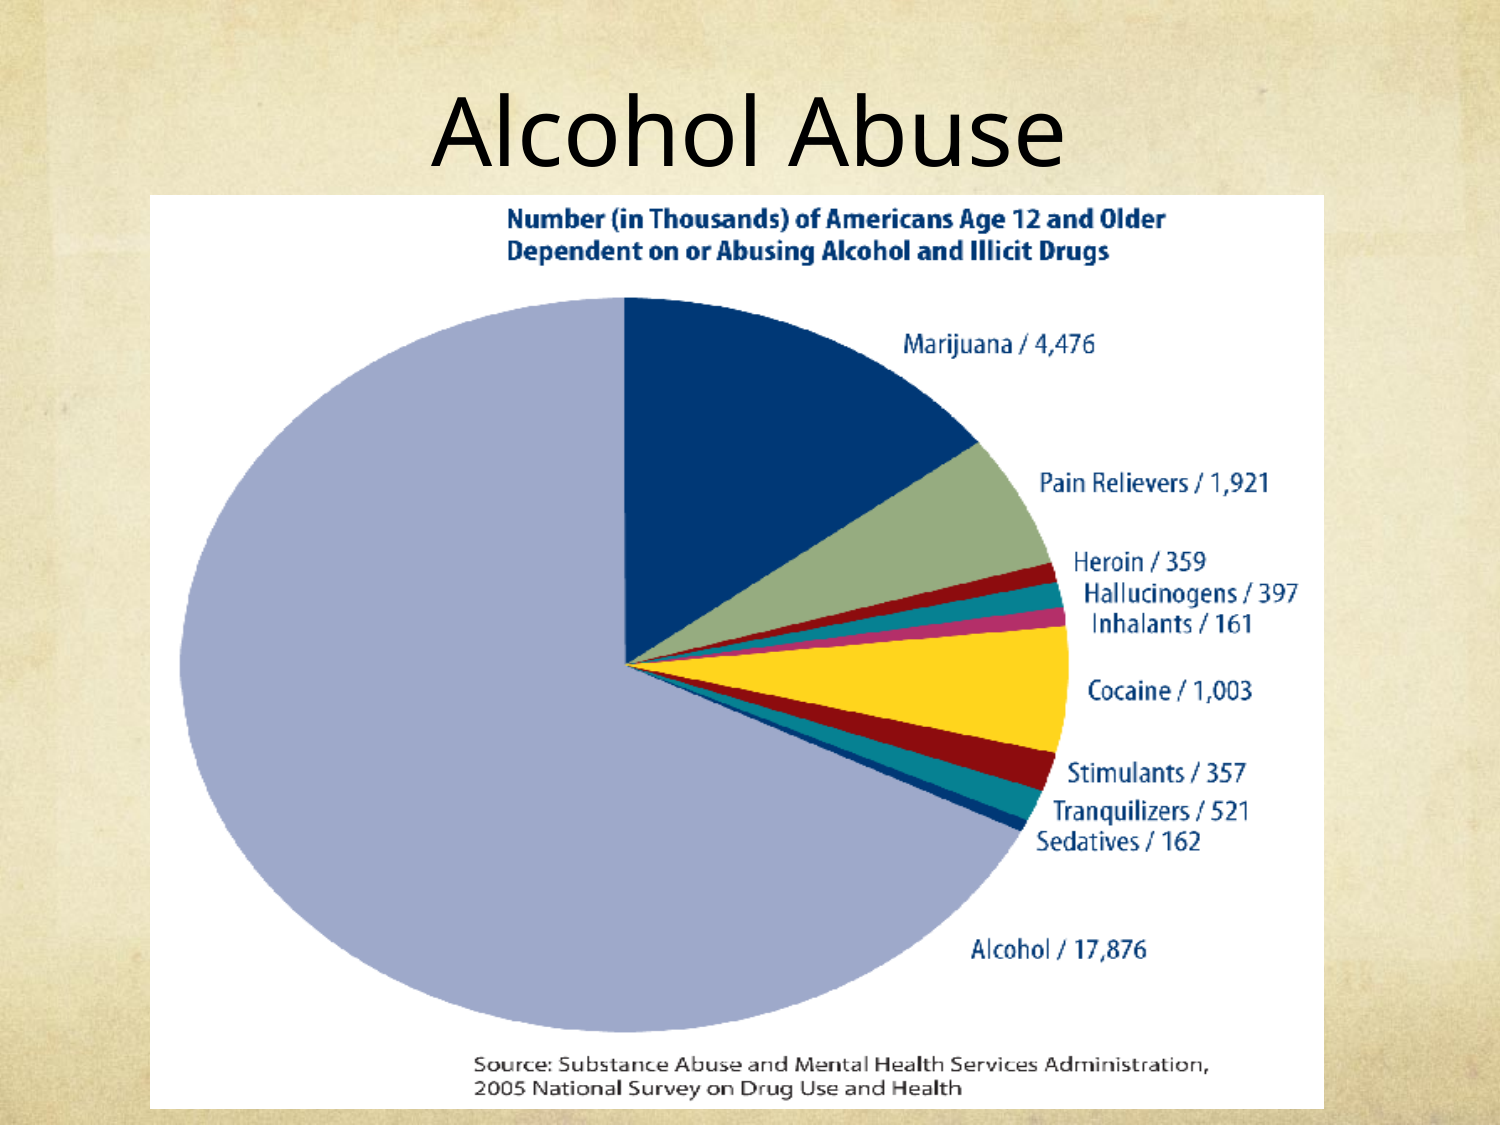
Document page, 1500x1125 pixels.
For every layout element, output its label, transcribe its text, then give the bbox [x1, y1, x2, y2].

title Alcohol Abuse [150, 56, 1350, 200]
picture [0, 0, 1500, 1125]
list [149, 194, 1325, 1109]
